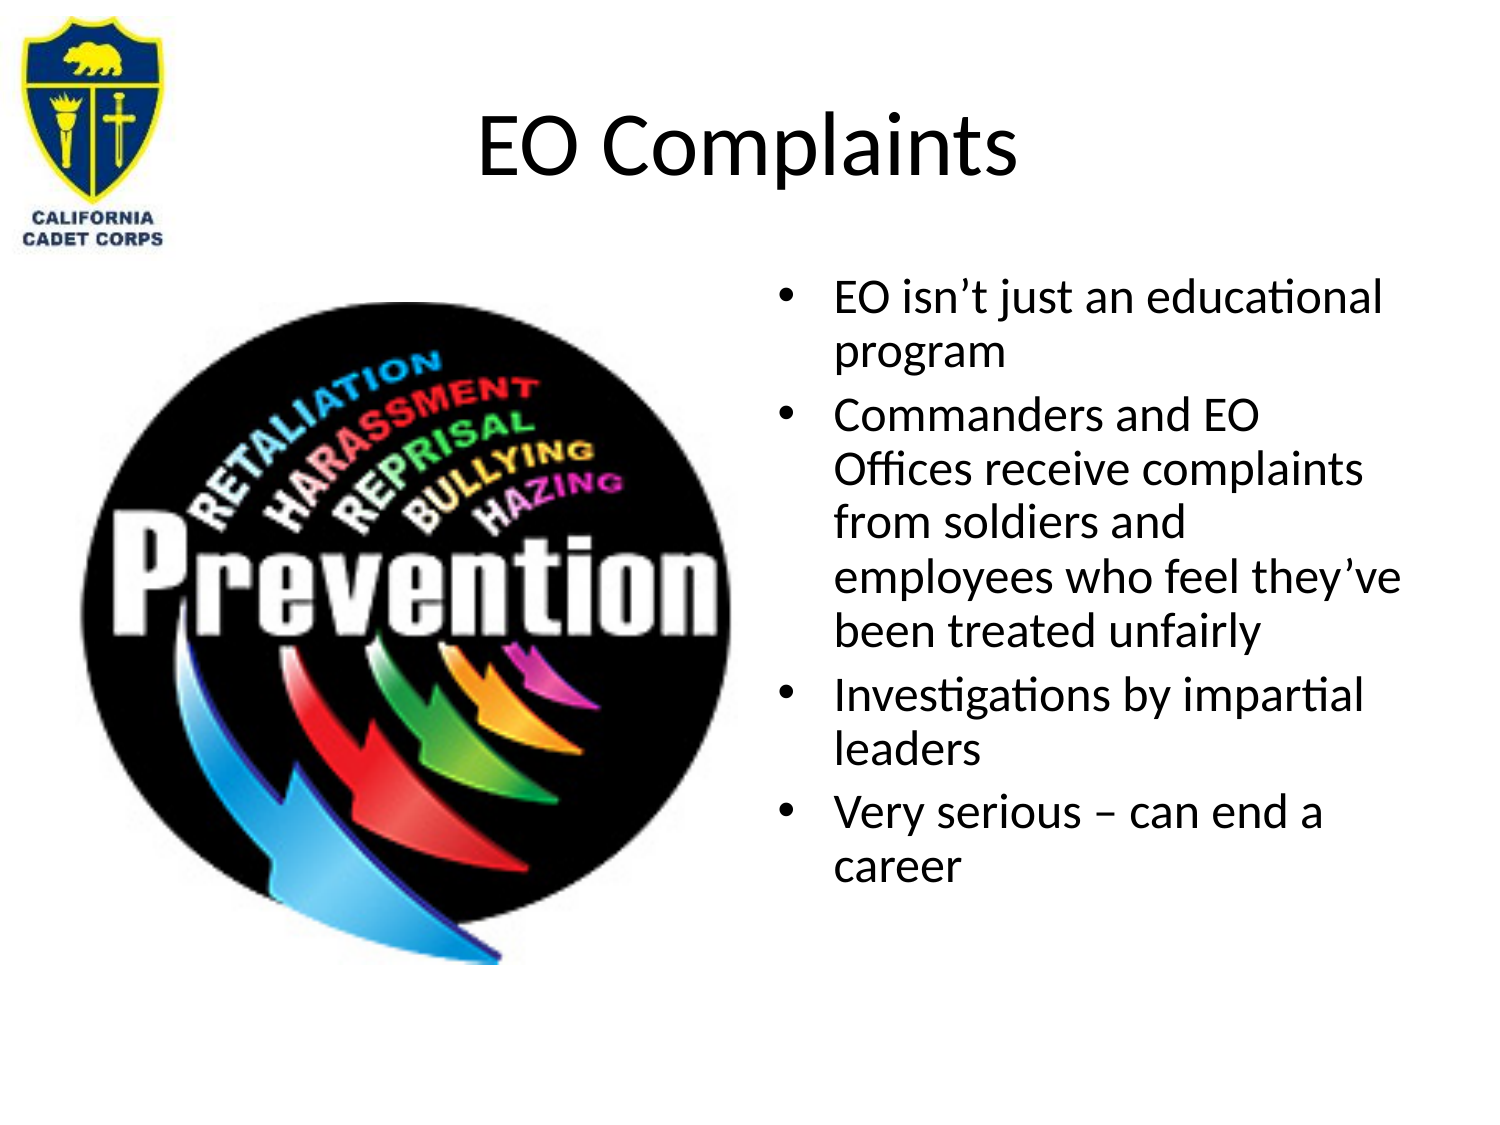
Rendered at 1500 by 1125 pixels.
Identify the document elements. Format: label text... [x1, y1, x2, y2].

picture [74, 302, 738, 966]
picture [0, 16, 186, 261]
title EO Complaints [186, 45, 1312, 233]
list EO isn’t just an educational program Commanders and EO Offices receive complaints from soldiers and employees who feel they’ve been treated unfairly Investigations by impartial leaders Very serious – can end a career [762, 262, 1425, 1005]
